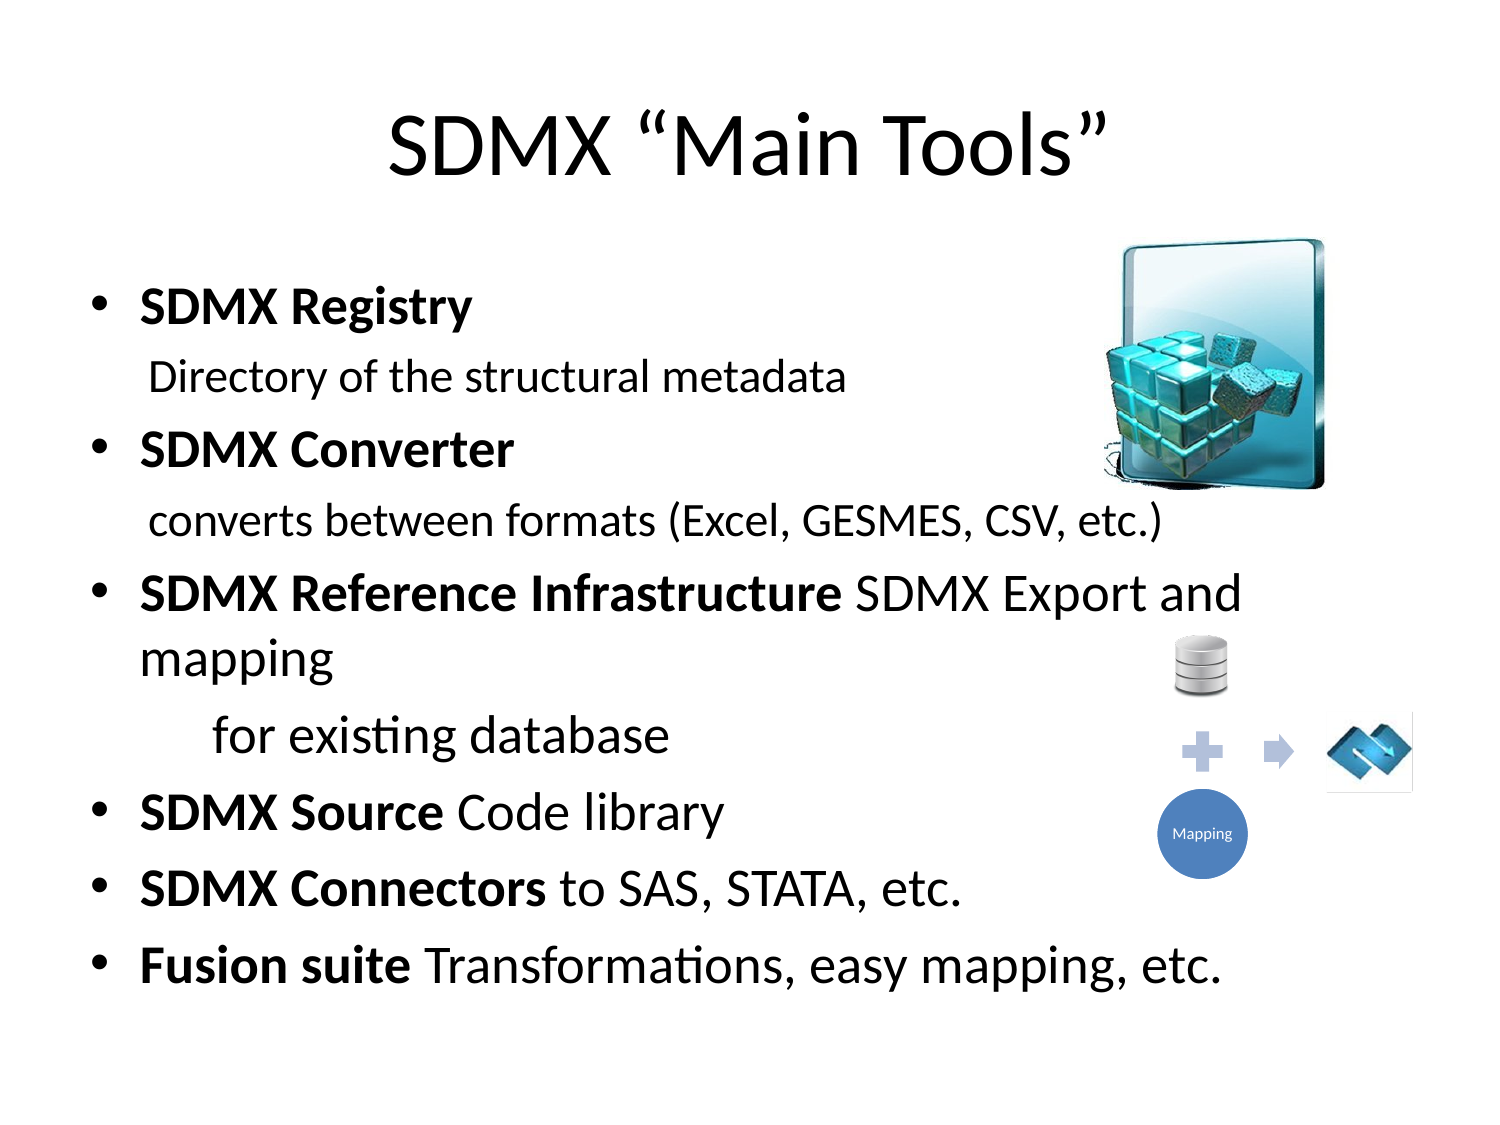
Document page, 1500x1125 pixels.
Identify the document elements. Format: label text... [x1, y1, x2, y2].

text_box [1115, 621, 1471, 882]
title SDMX “Main Tools” [75, 45, 1425, 233]
list SDMX Registry Directory of the structural metadata SDMX Converter converts between formats (Excel, GESMES, CSV, etc.) SDMX Reference Infrastructure SDMX Export and mapping for existing database SDMX Source Code library SDMX Connectors to SAS, STATA, etc. Fusion suite Transformations, easy mapping, etc. [75, 262, 1425, 1005]
picture [1104, 237, 1341, 490]
